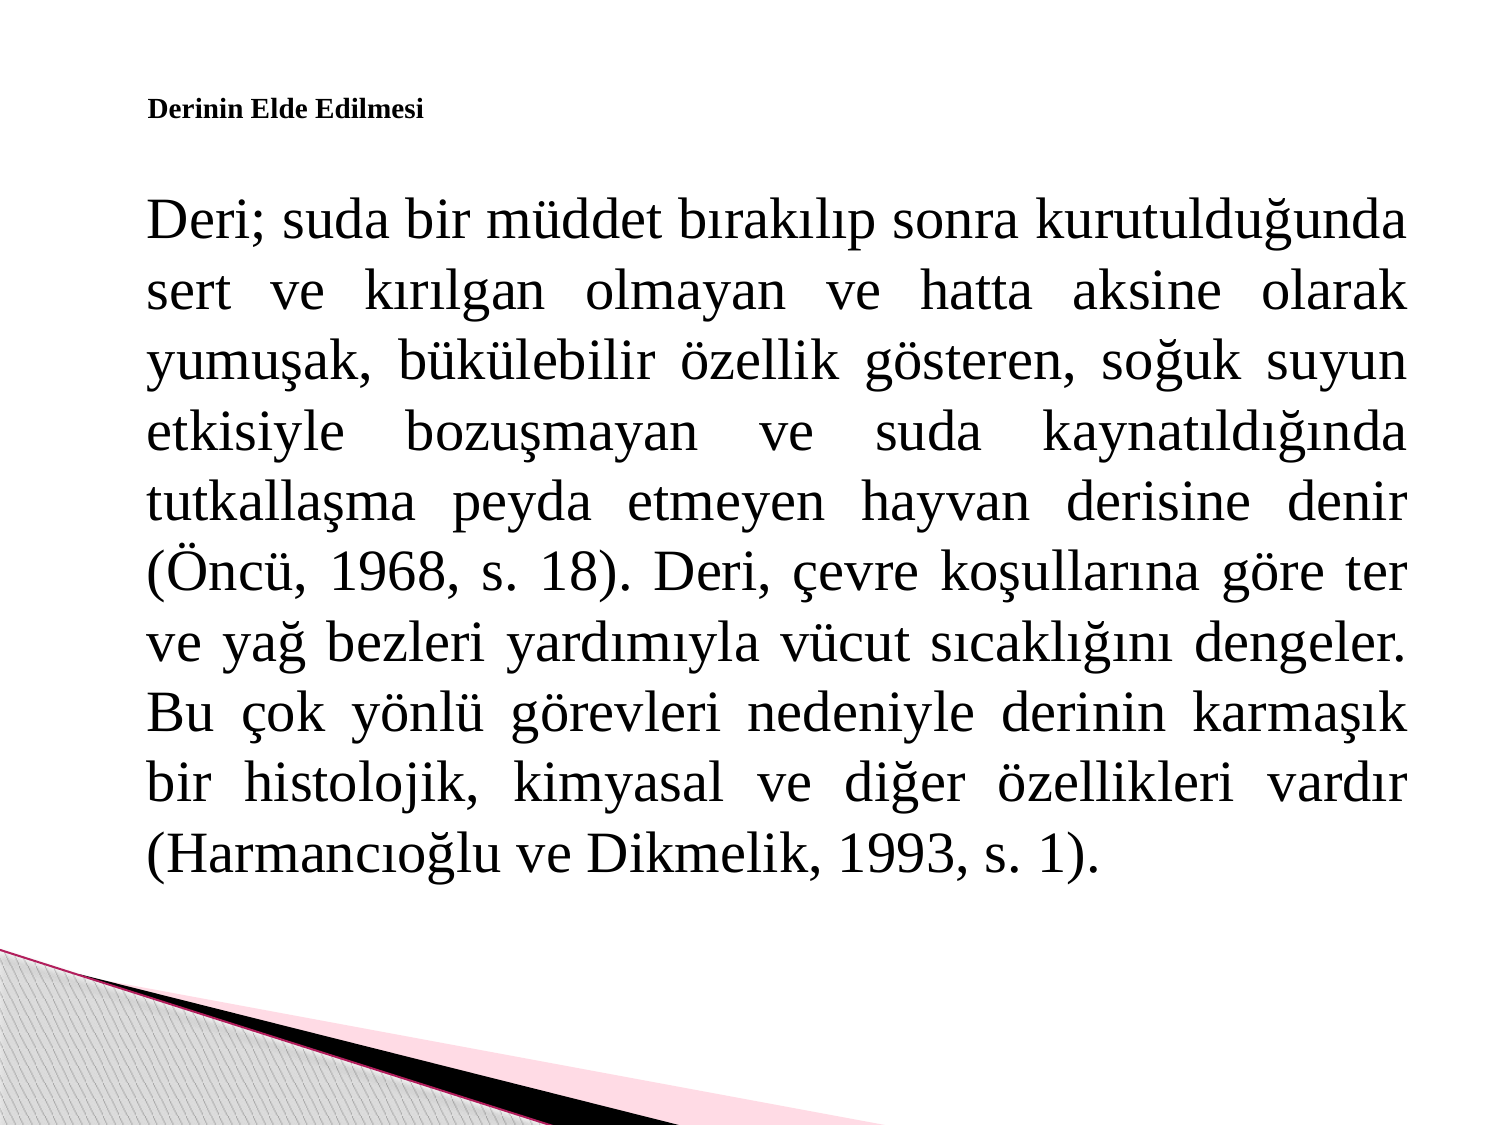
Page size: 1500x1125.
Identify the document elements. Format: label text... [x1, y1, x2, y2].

title Derinin Elde Edilmesi [75, 45, 1425, 173]
list Deri; suda bir müddet bırakılıp sonra kurutulduğunda sert ve kırılgan olmayan ve hatta aksine olarak yumuşak, bükülebilir özellik gösteren, soğuk suyun etkisiyle bozuşmayan ve suda kaynatıldığında tutkallaşma peyda etmeyen hayvan derisine denir (Öncü, 1968, s. 18). Deri, çevre koşullarına göre ter ve yağ bezleri yardımıyla vücut sıcaklığını dengeler. Bu çok yönlü görevleri nedeniyle derinin karmaşık bir histolojik, kimyasal ve diğer özellikleri vardır (Harmancıoğlu ve Dikmelik, 1993, s. 1). [75, 173, 1425, 986]
